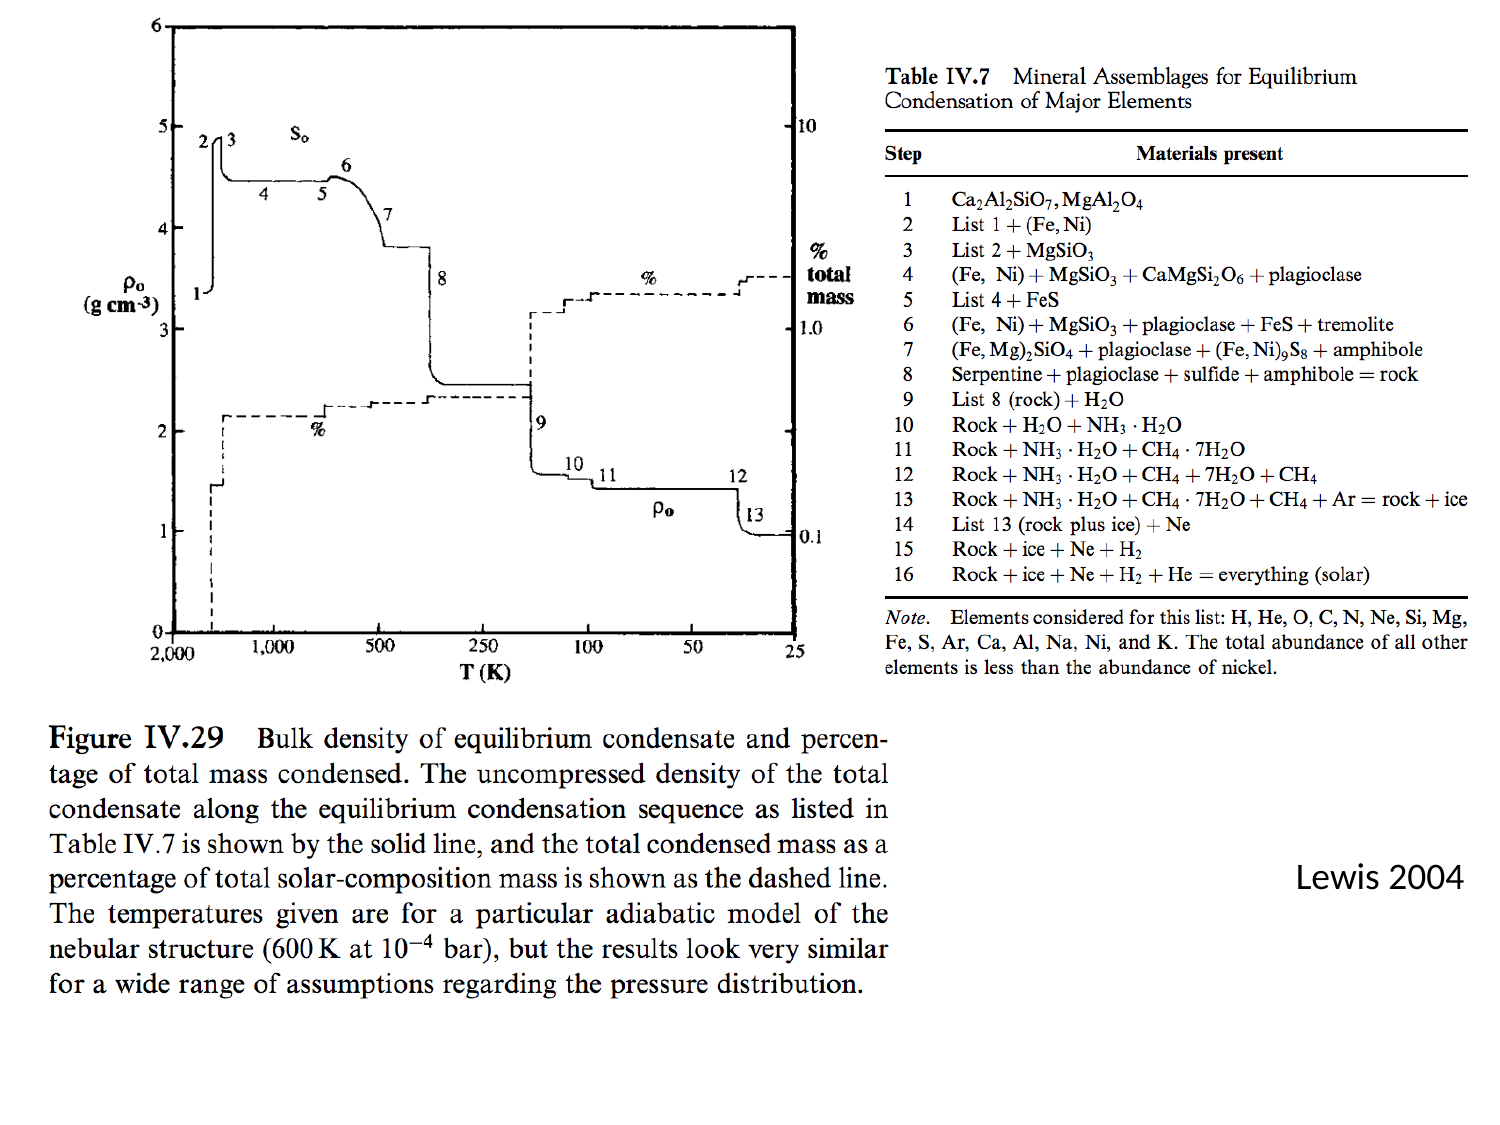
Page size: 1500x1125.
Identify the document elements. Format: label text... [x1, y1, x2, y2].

picture [0, 0, 1500, 1019]
text_box Lewis 2004 [1281, 844, 1480, 905]
